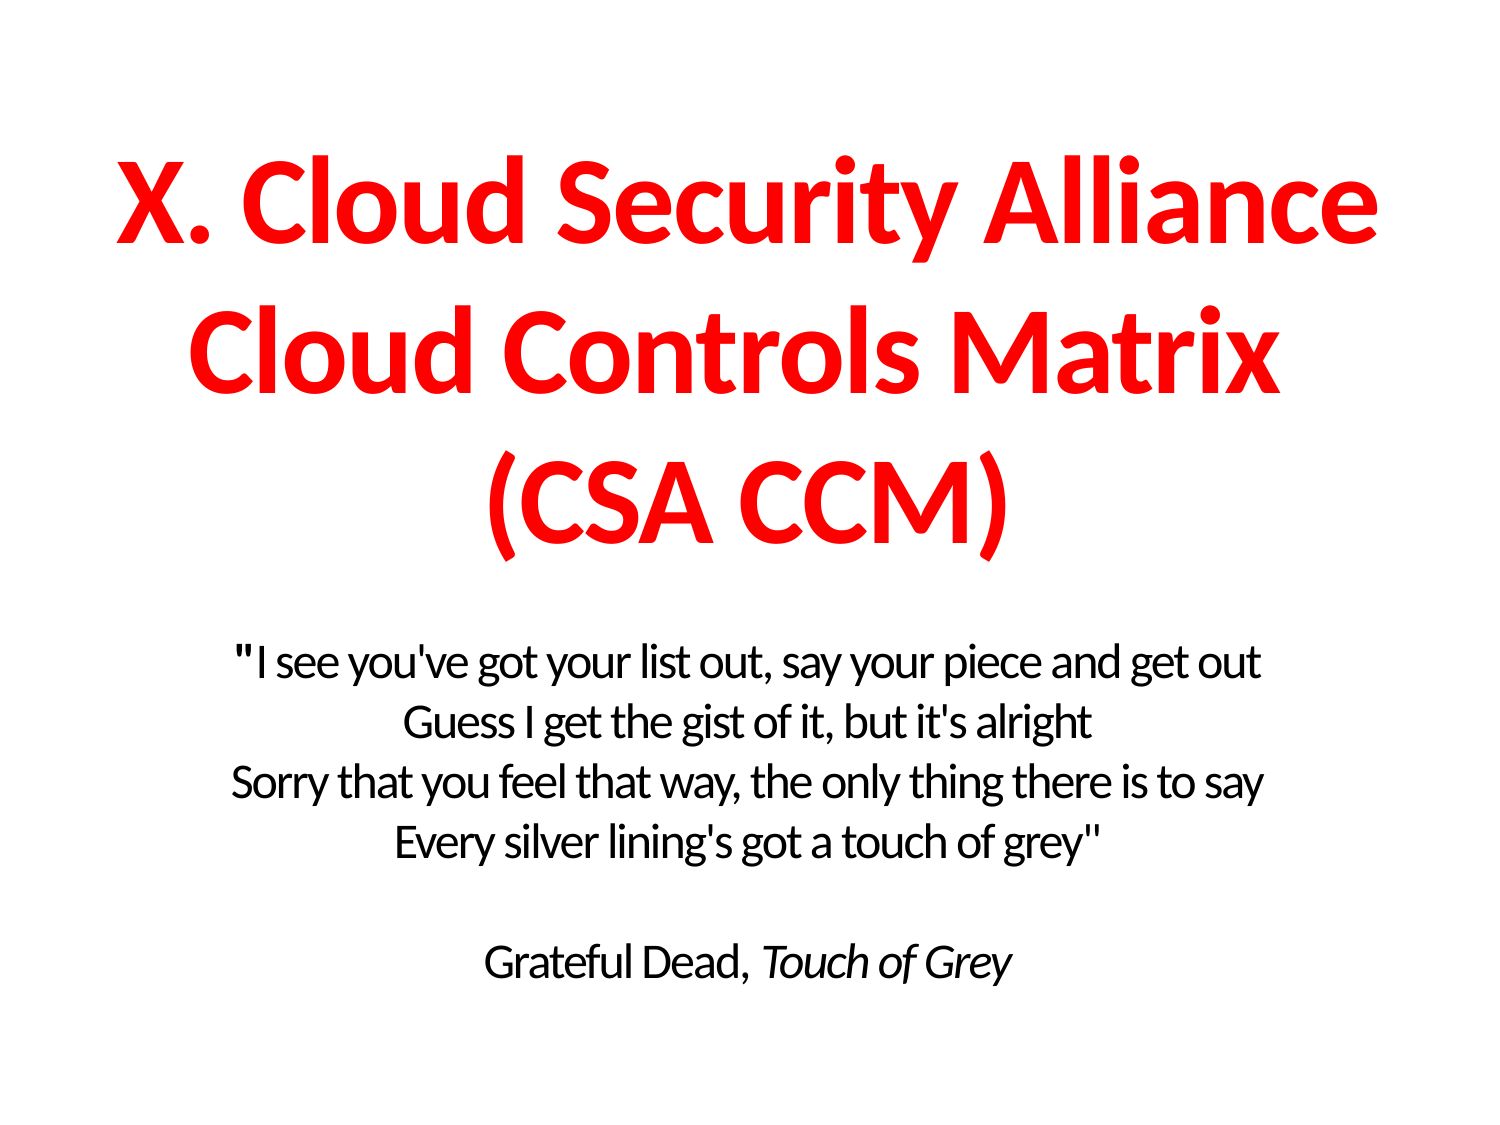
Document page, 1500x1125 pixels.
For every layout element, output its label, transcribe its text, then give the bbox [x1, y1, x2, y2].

title X. Cloud Security Alliance Cloud Controls Matrix (CSA CCM) "I see you've got your list out, say your piece and get out Guess I get the gist of it, but it's alright Sorry that you feel that way, the only thing there is to say Every silver lining's got a touch of grey" Grateful Dead, Touch of Grey [27, 49, 1468, 1058]
